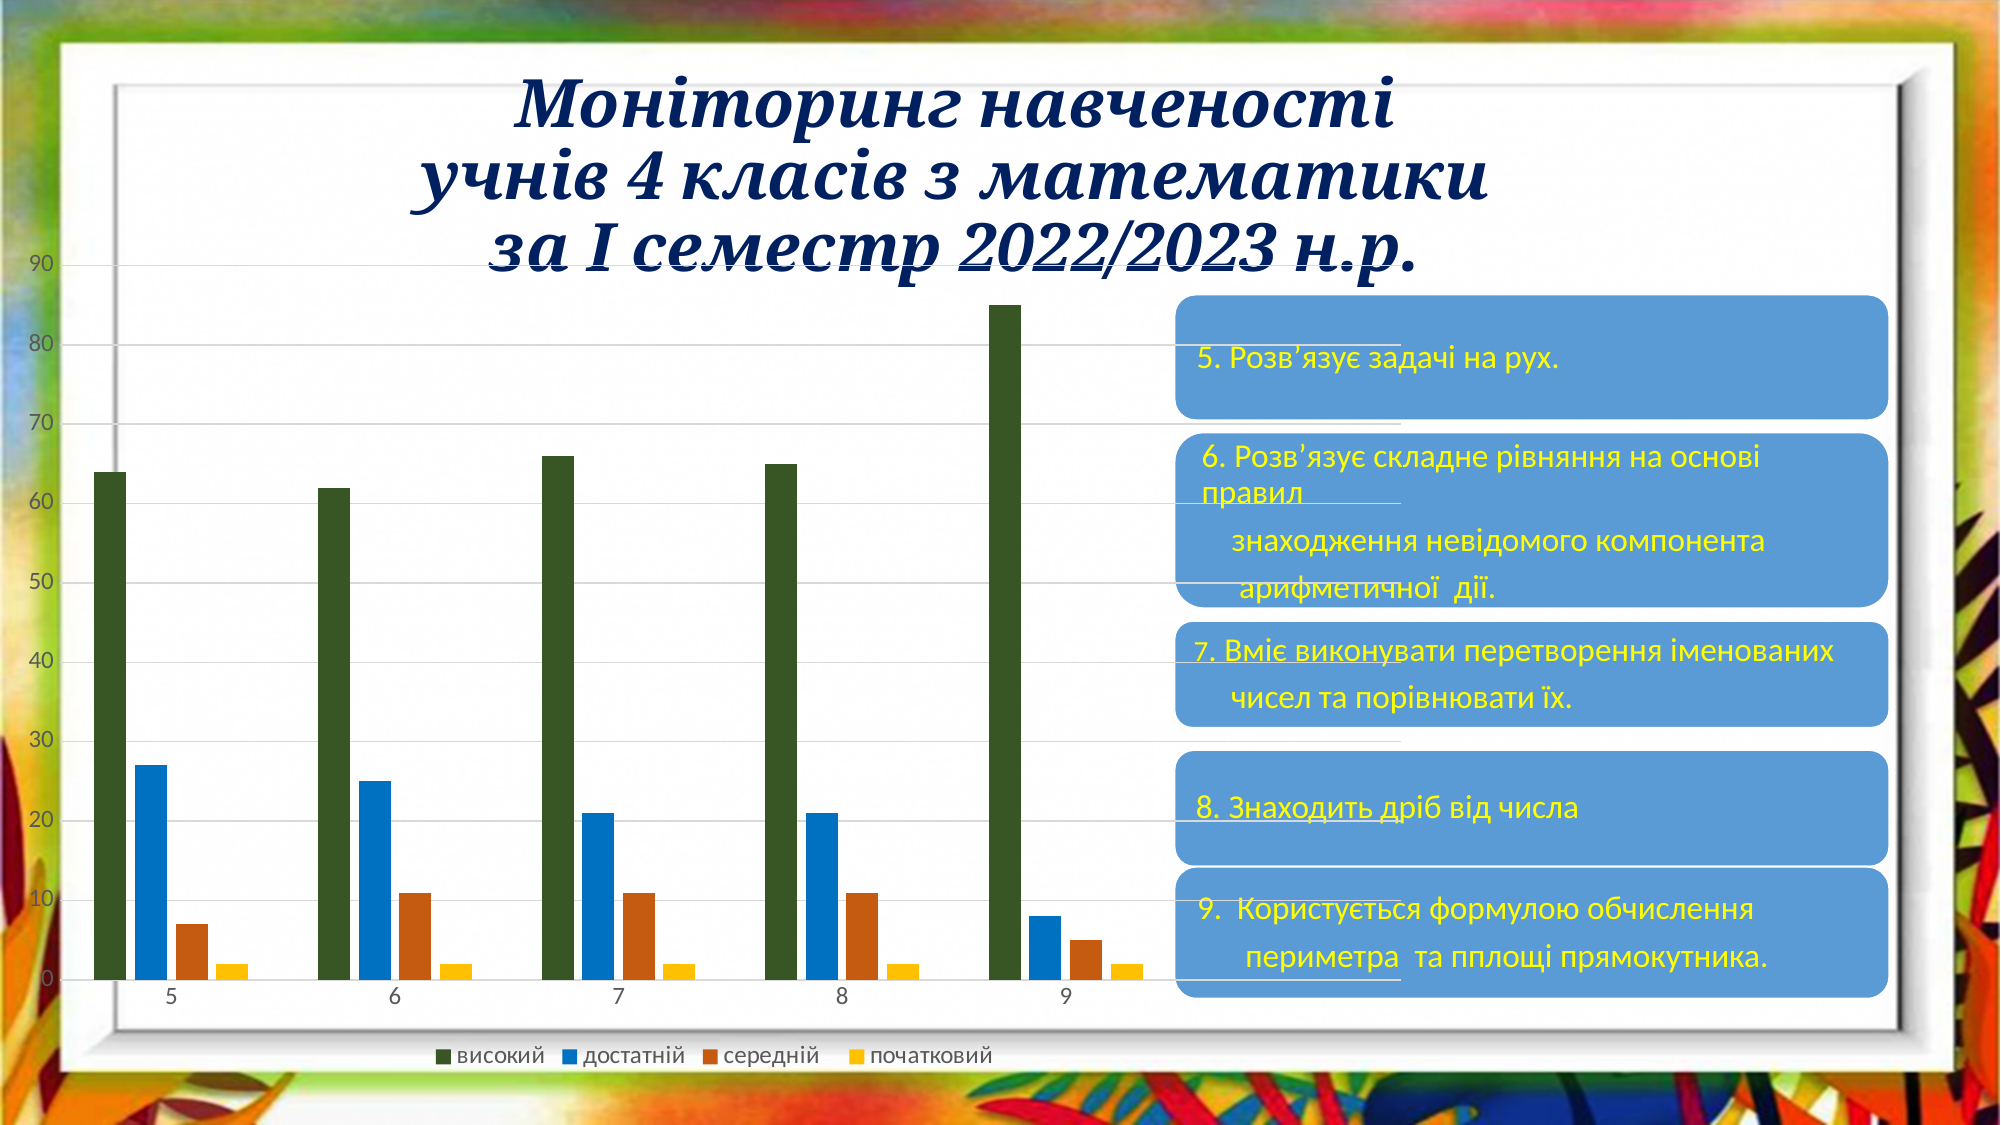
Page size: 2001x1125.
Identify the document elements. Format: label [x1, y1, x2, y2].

text_box [1430, 747, 1890, 866]
text_box [1430, 432, 1890, 609]
picture [0, 0, 2000, 1125]
text_box [1430, 293, 1890, 422]
chart [0, 236, 1430, 1076]
text_box [1430, 866, 1890, 999]
text_box [1430, 620, 1890, 728]
